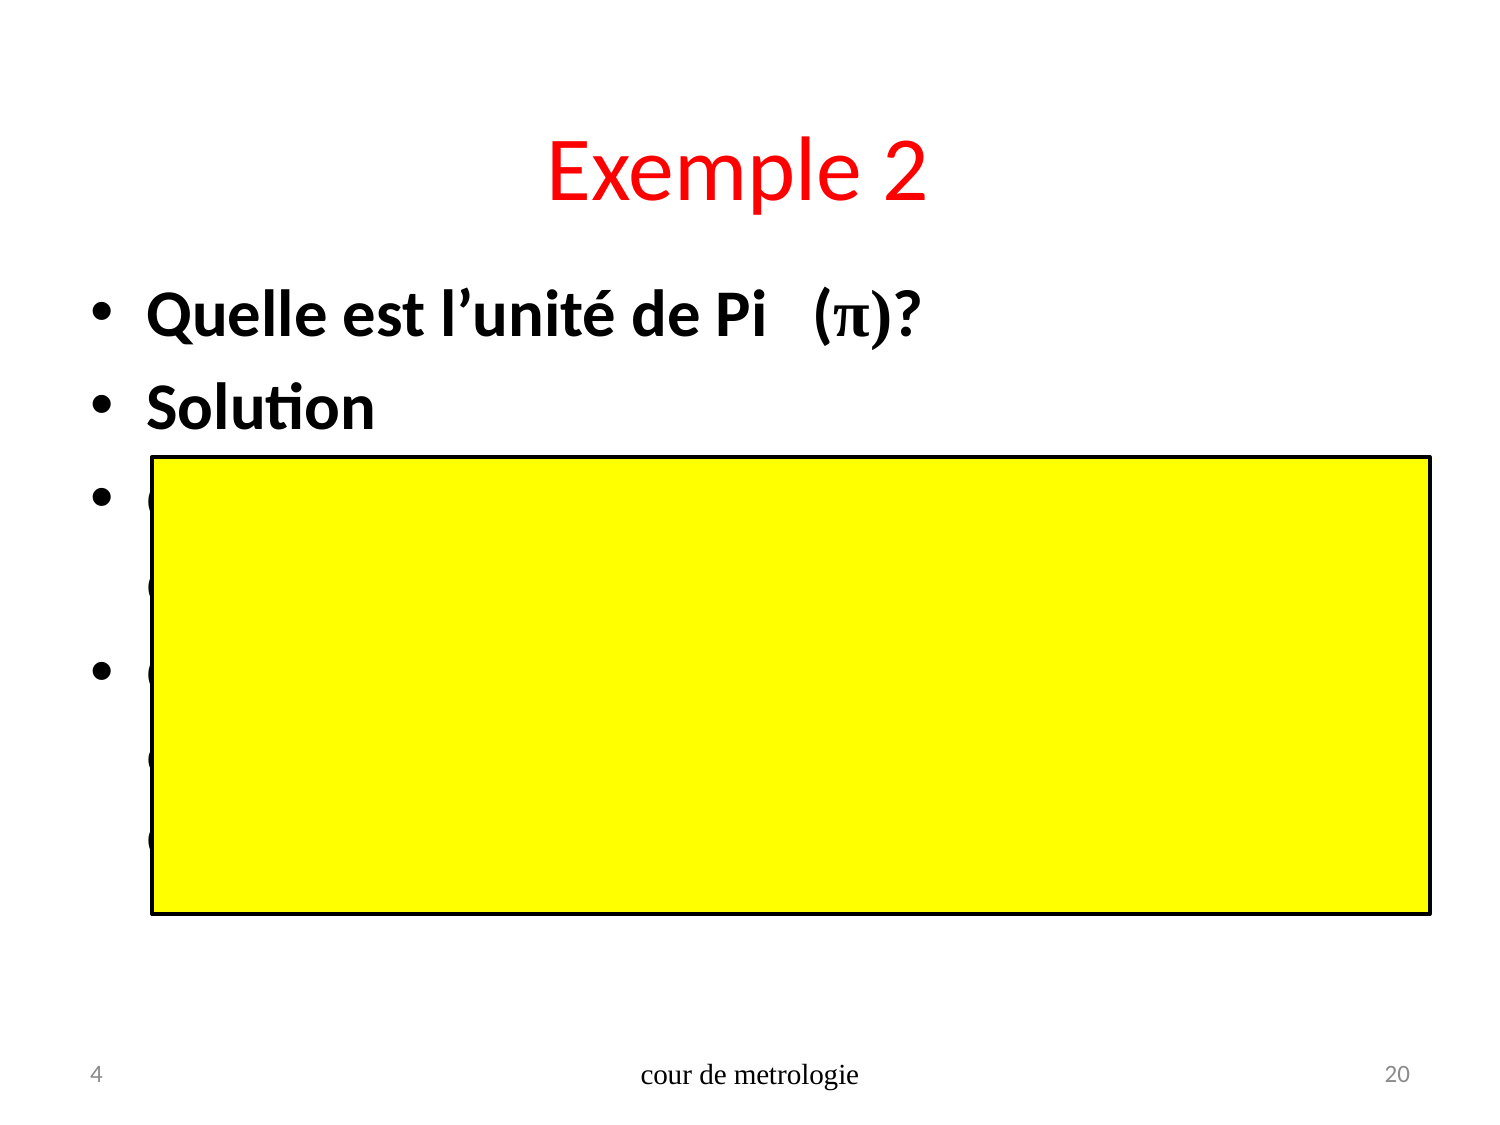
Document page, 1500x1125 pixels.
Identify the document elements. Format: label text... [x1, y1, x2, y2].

slide_number 4 [75, 1042, 425, 1103]
slide_number 20 [1074, 1042, 1425, 1103]
title Exemple 2 [292, 70, 1184, 258]
text_box [150, 455, 1432, 916]
list Quelle est l’unité de Pi (π)? Solution On sait que la circonférence d’un cercle est donné par C = 2π .r ; r étant le rayon du cercle. On en déduit aisément que la dimension de Pi est L/L, soit 1. Pi est un nombre sans dimension [75, 262, 1425, 1005]
footer cour de metrologie [512, 1042, 988, 1103]
